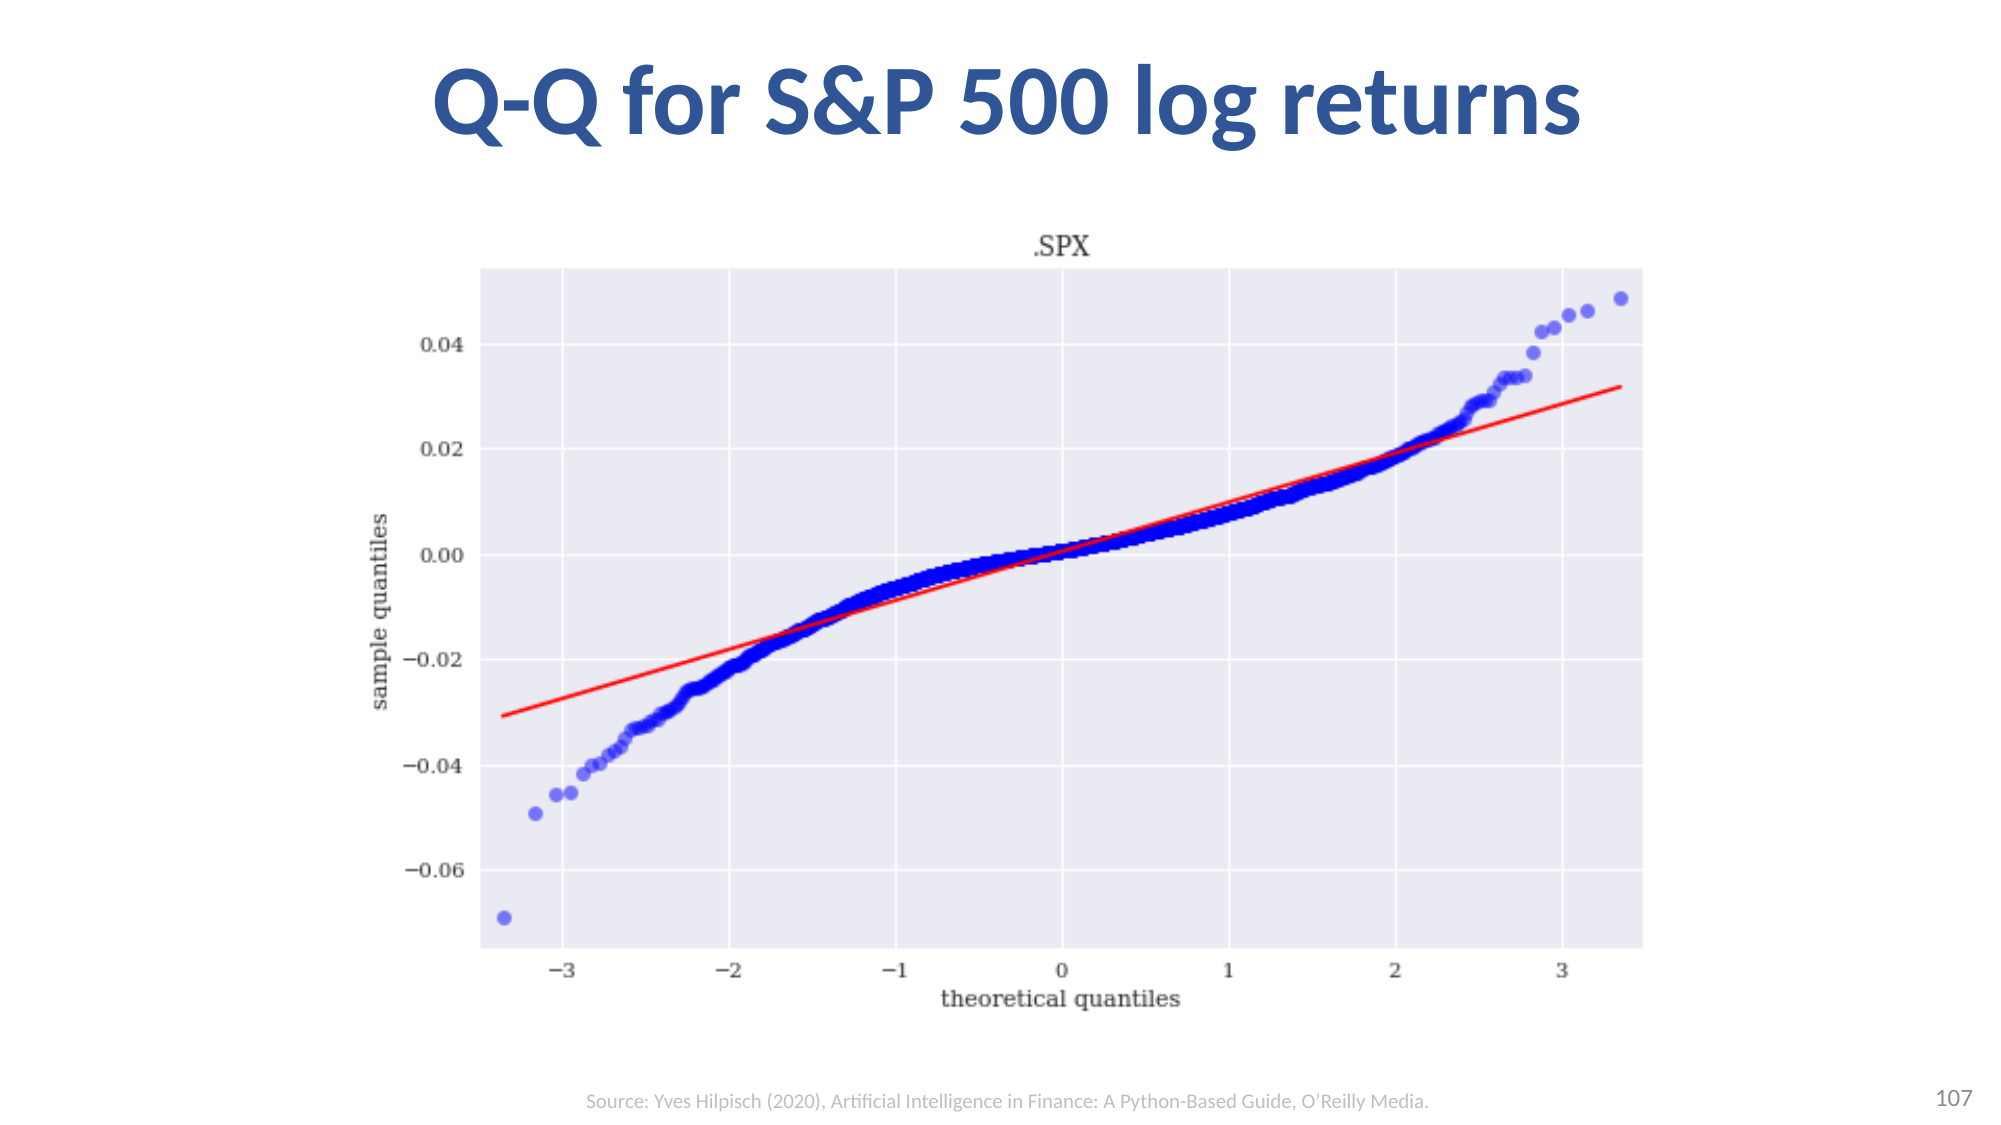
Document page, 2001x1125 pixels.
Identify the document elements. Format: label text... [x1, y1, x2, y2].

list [358, 221, 1659, 1026]
slide_number 107 [1830, 1076, 1989, 1116]
text_box Source: Yves Hilpisch (2020), Artificial Intelligence in Finance: A Python-Based Guide, O’Reilly Media. [316, 1079, 1700, 1120]
title Q-Q for S&P 500 log returns [87, 22, 1929, 167]
